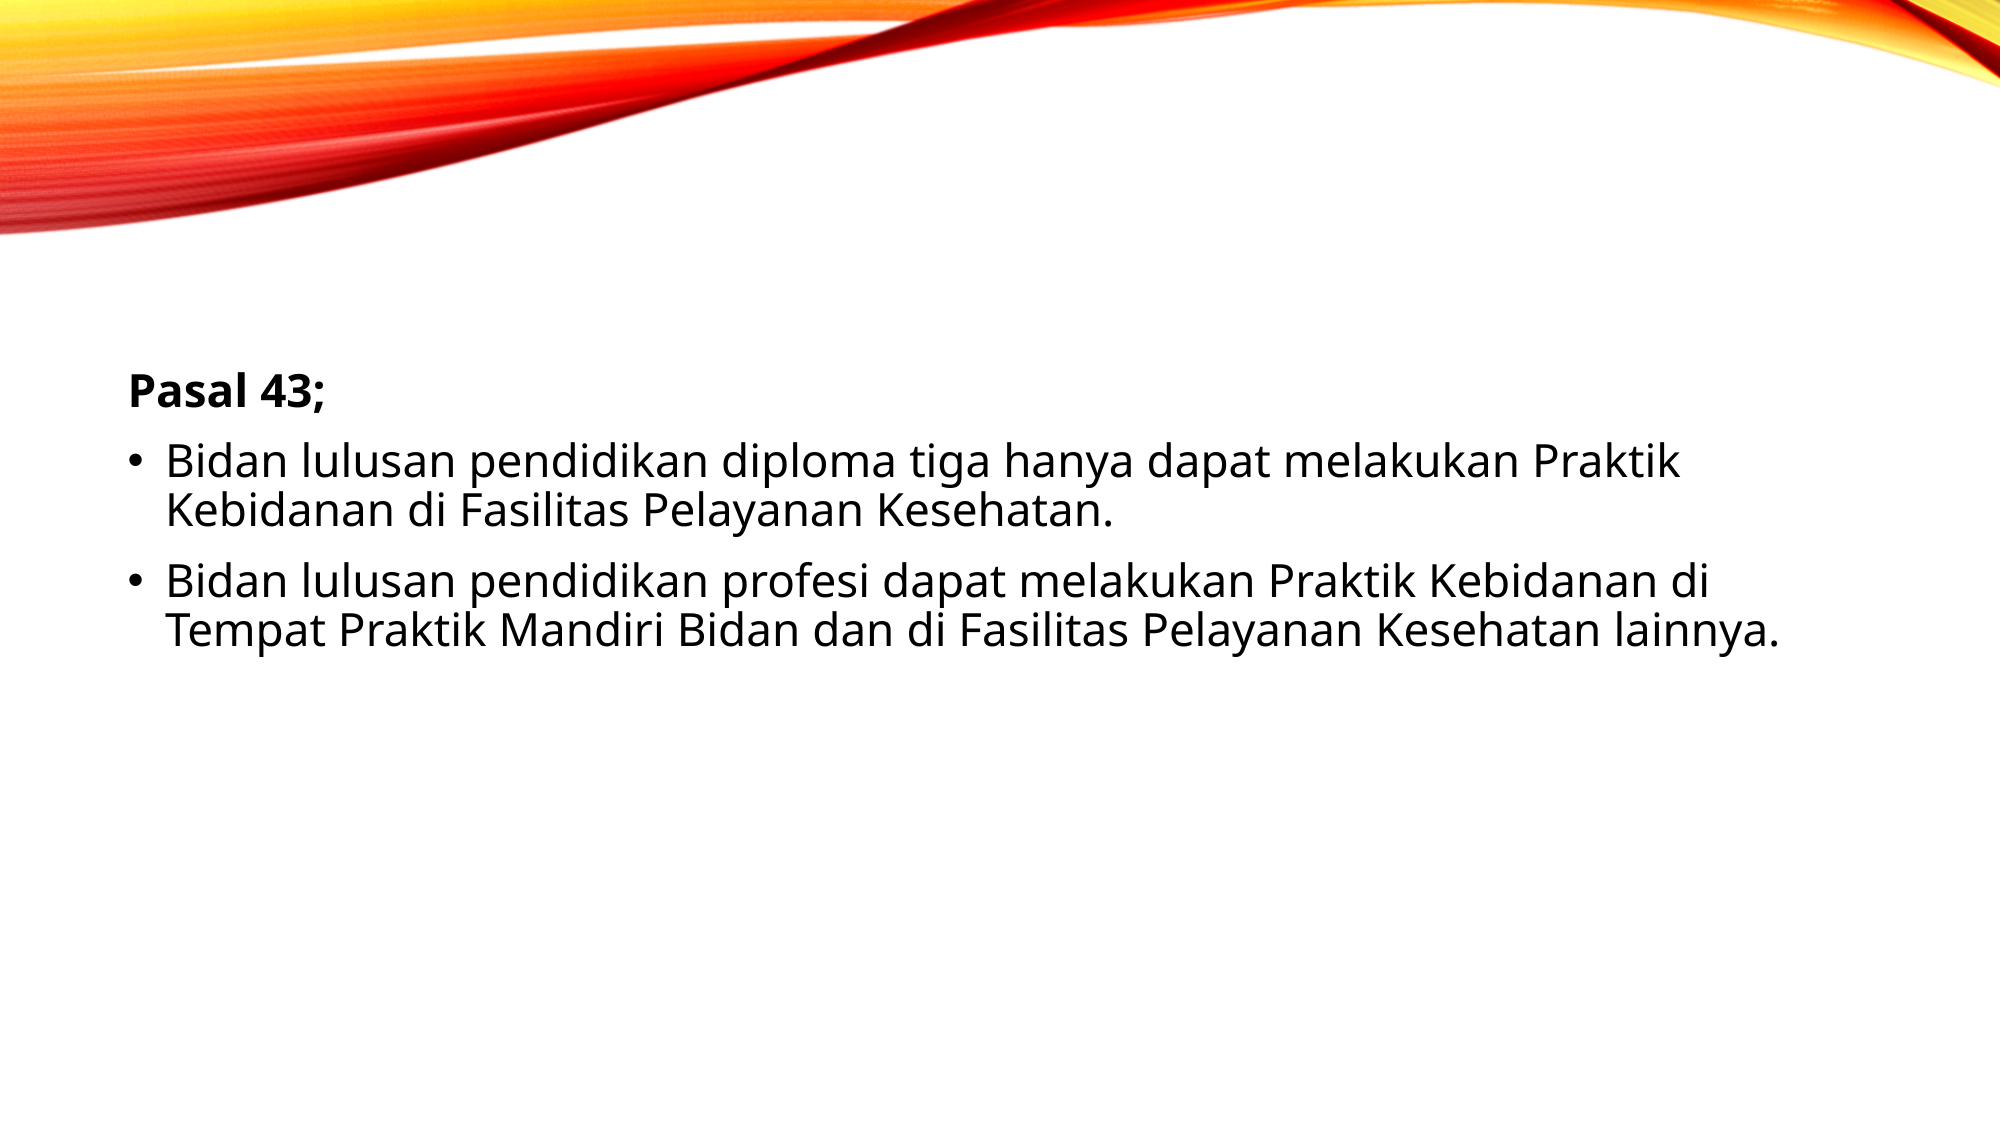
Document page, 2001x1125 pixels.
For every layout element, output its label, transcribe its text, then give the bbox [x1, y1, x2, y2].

picture [0, 0, 2000, 237]
list Pasal 43; Bidan lulusan pendidikan diploma tiga hanya dapat melakukan Praktik Kebidanan di Fasilitas Pelayanan Kesehatan. Bidan lulusan pendidikan profesi dapat melakukan Praktik Kebidanan di Tempat Praktik Mandiri Bidan dan di Fasilitas Pelayanan Kesehatan lainnya. [112, 360, 1888, 1021]
